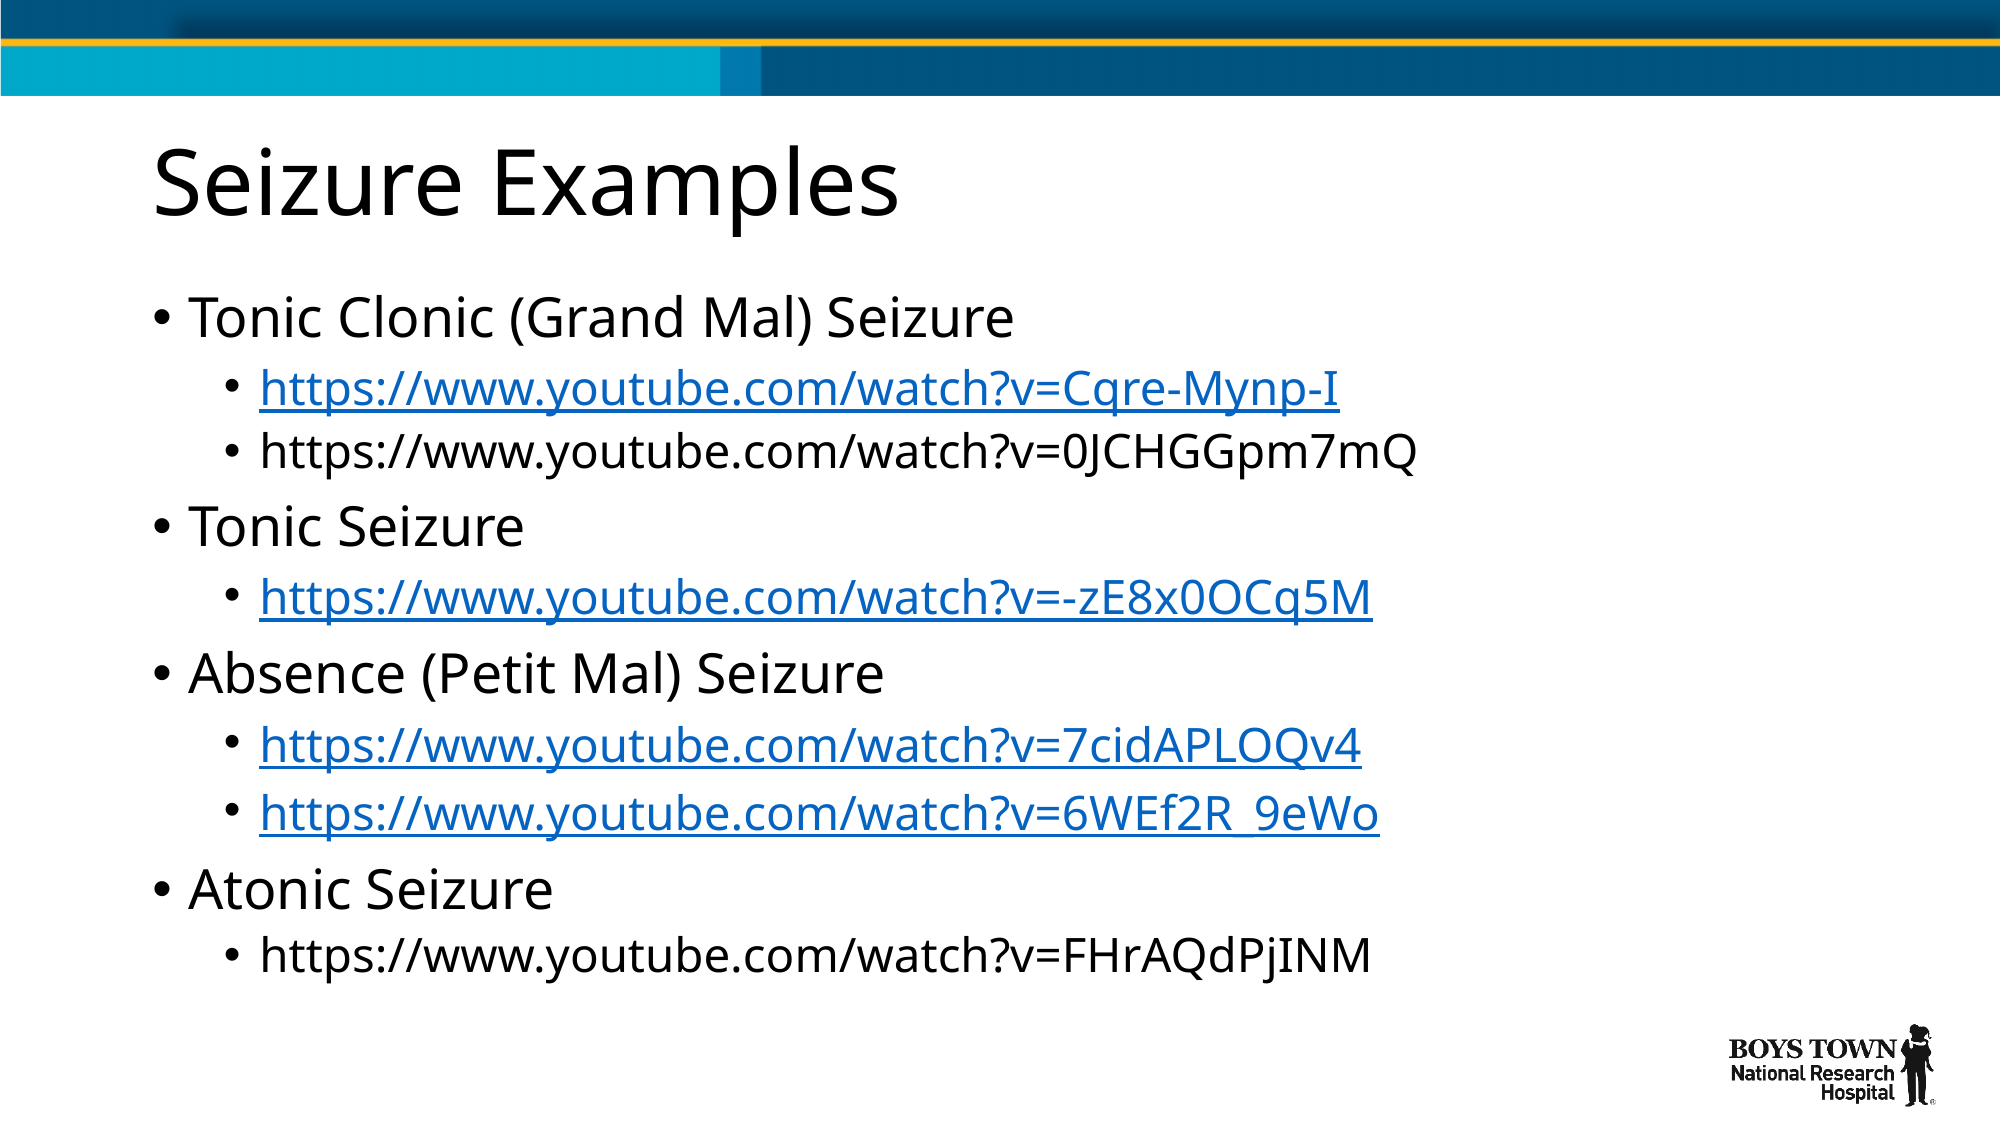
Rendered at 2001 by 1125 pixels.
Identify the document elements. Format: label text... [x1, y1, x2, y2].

title Seizure Examples [137, 116, 1863, 255]
list Tonic Clonic (Grand Mal) Seizure https://www.youtube.com/watch?v=Cqre-Mynp-I https://www.youtube.com/watch?v=0JCHGGpm7mQ Tonic Seizure https://www.youtube.com/watch?v=-zE8x0OCq5M Absence (Petit Mal) Seizure https://www.youtube.com/watch?v=7cidAPLOQv4 https://www.youtube.com/watch?v=6WEf2R_9eWo Atonic Seizure https://www.youtube.com/watch?v=FHrAQdPjINM [137, 282, 1863, 997]
picture [2, 13, 2000, 96]
picture [1729, 1024, 1942, 1107]
